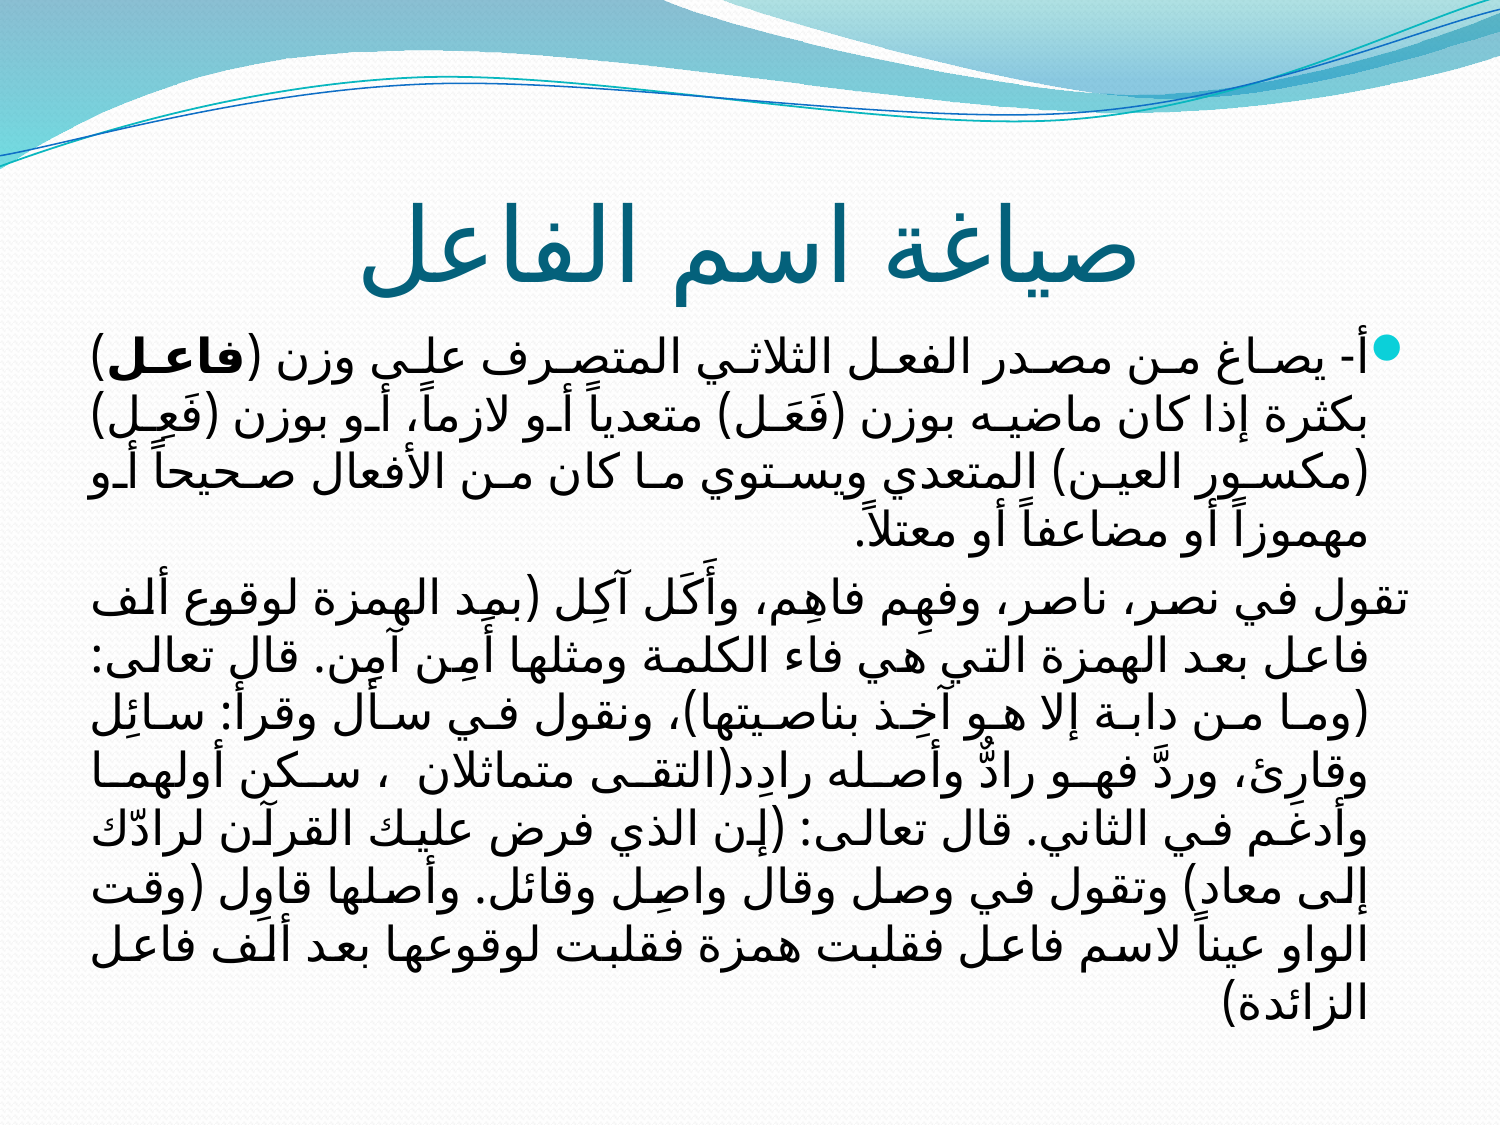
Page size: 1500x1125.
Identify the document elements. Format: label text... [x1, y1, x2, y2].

list أ- يصاغ من مصدر الفعل الثلاثي المتصرف على وزن (فاعل) بكثرة إذا كان ماضيه بوزن (فَعَل) متعدياً أو لازماً، أو بوزن (فَعِل) (مكسور العين) المتعدي ويستوي ما كان من الأفعال صحيحاً أو مهموزاً أو مضاعفاً أو معتلاً. تقول في نصر، ناصر، وفهِم فاهِم، وأَكَل آكِل (بمد الهمزة لوقوع ألف فاعل بعد الهمزة التي هي فاء الكلمة ومثلها أَمِن آمِن. قال تعالى: (وما من دابة إلا هو آخِذ بناصيتها)، ونقول في سأل وقرأ: سائِل وقارِئ، وردَّ فهو رادٌّ وأصله رادِد(التقى متماثلان ، سكن أولهما وأدغم في الثاني. قال تعالى: (إن الذي فرض عليك القرآن لرادّك إلى معاد) وتقول في وصل وقال واصِل وقائل. وأصلها قاوِل (وقت الواو عيناً لاسم فاعل فقلبت همزة فقلبت لوقوعها بعد ألف فاعل الزائدة) [75, 317, 1425, 1038]
title صياغة اسم الفاعل [75, 115, 1425, 303]
